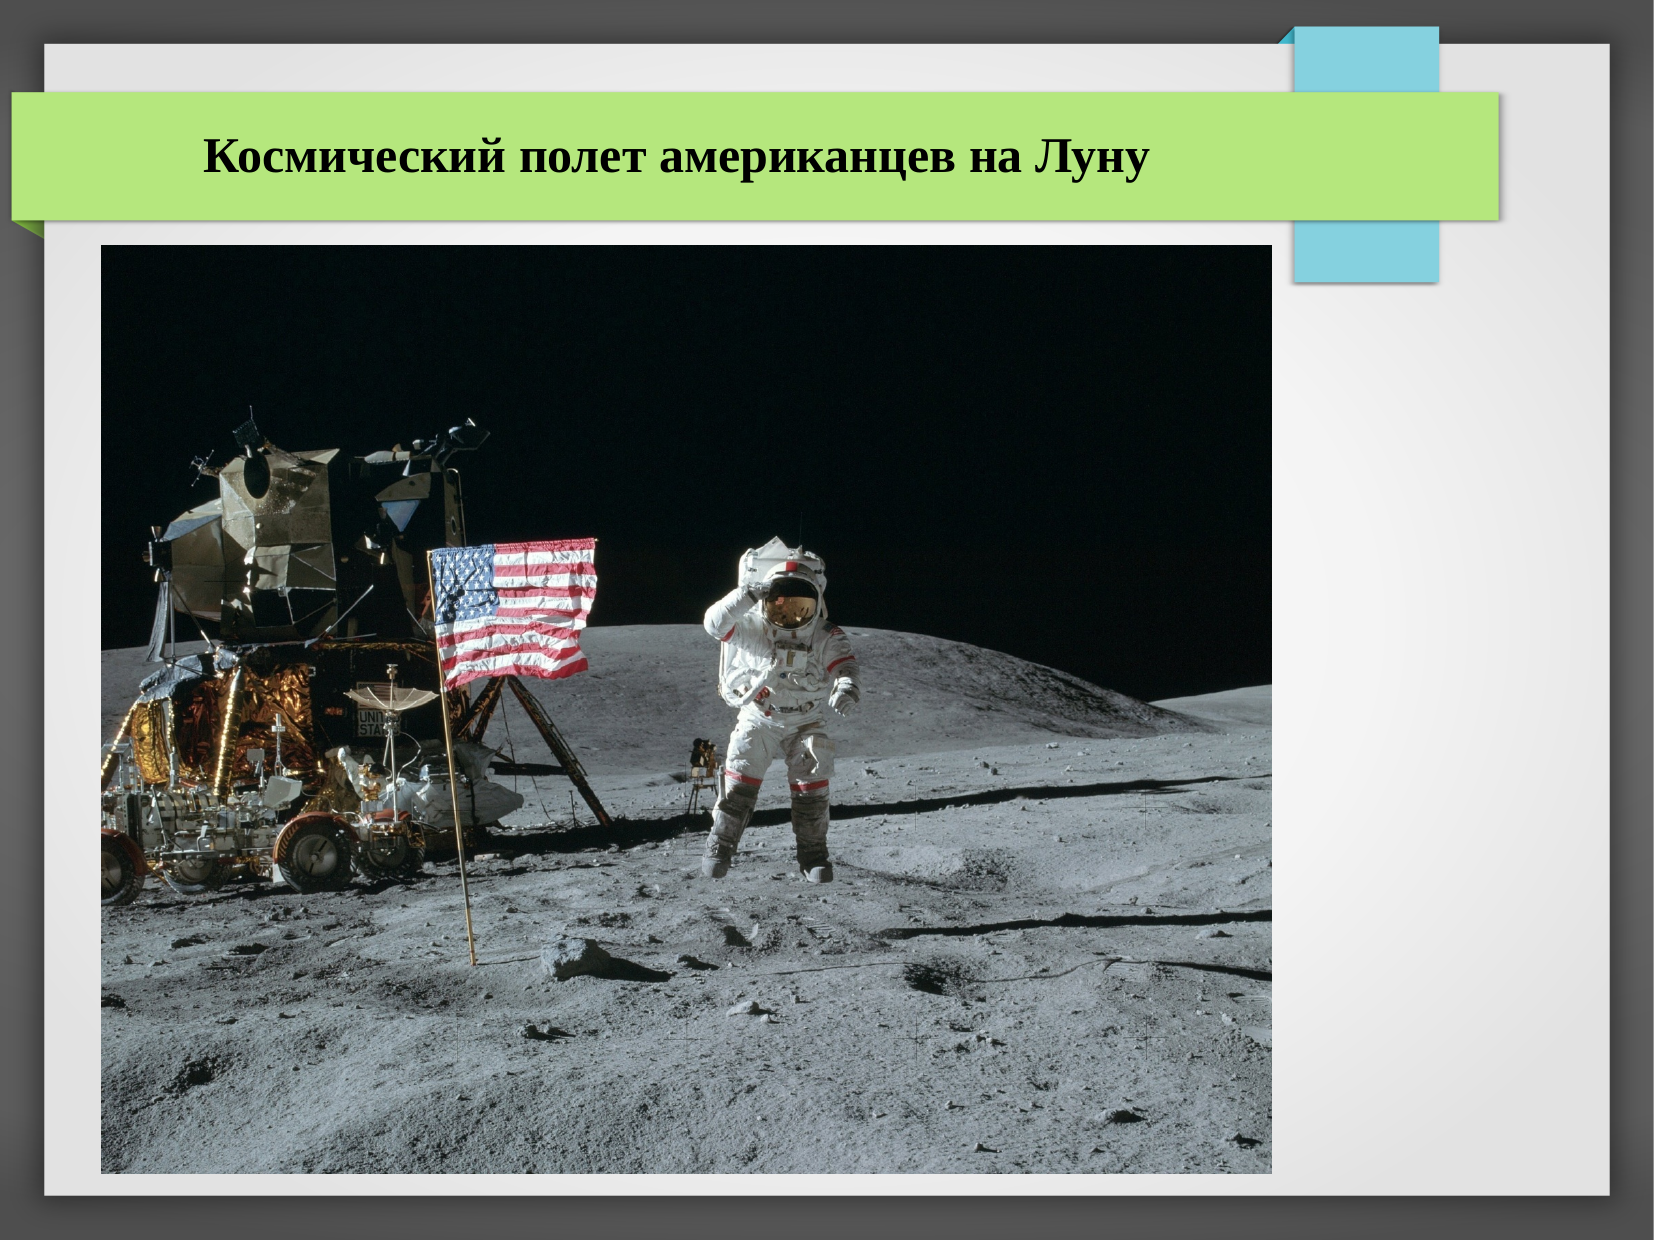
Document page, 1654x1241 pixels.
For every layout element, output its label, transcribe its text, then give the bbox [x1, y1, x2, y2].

text_box Космический полет американцев на Луну [76, 120, 1277, 192]
picture [0, 0, 1654, 1240]
